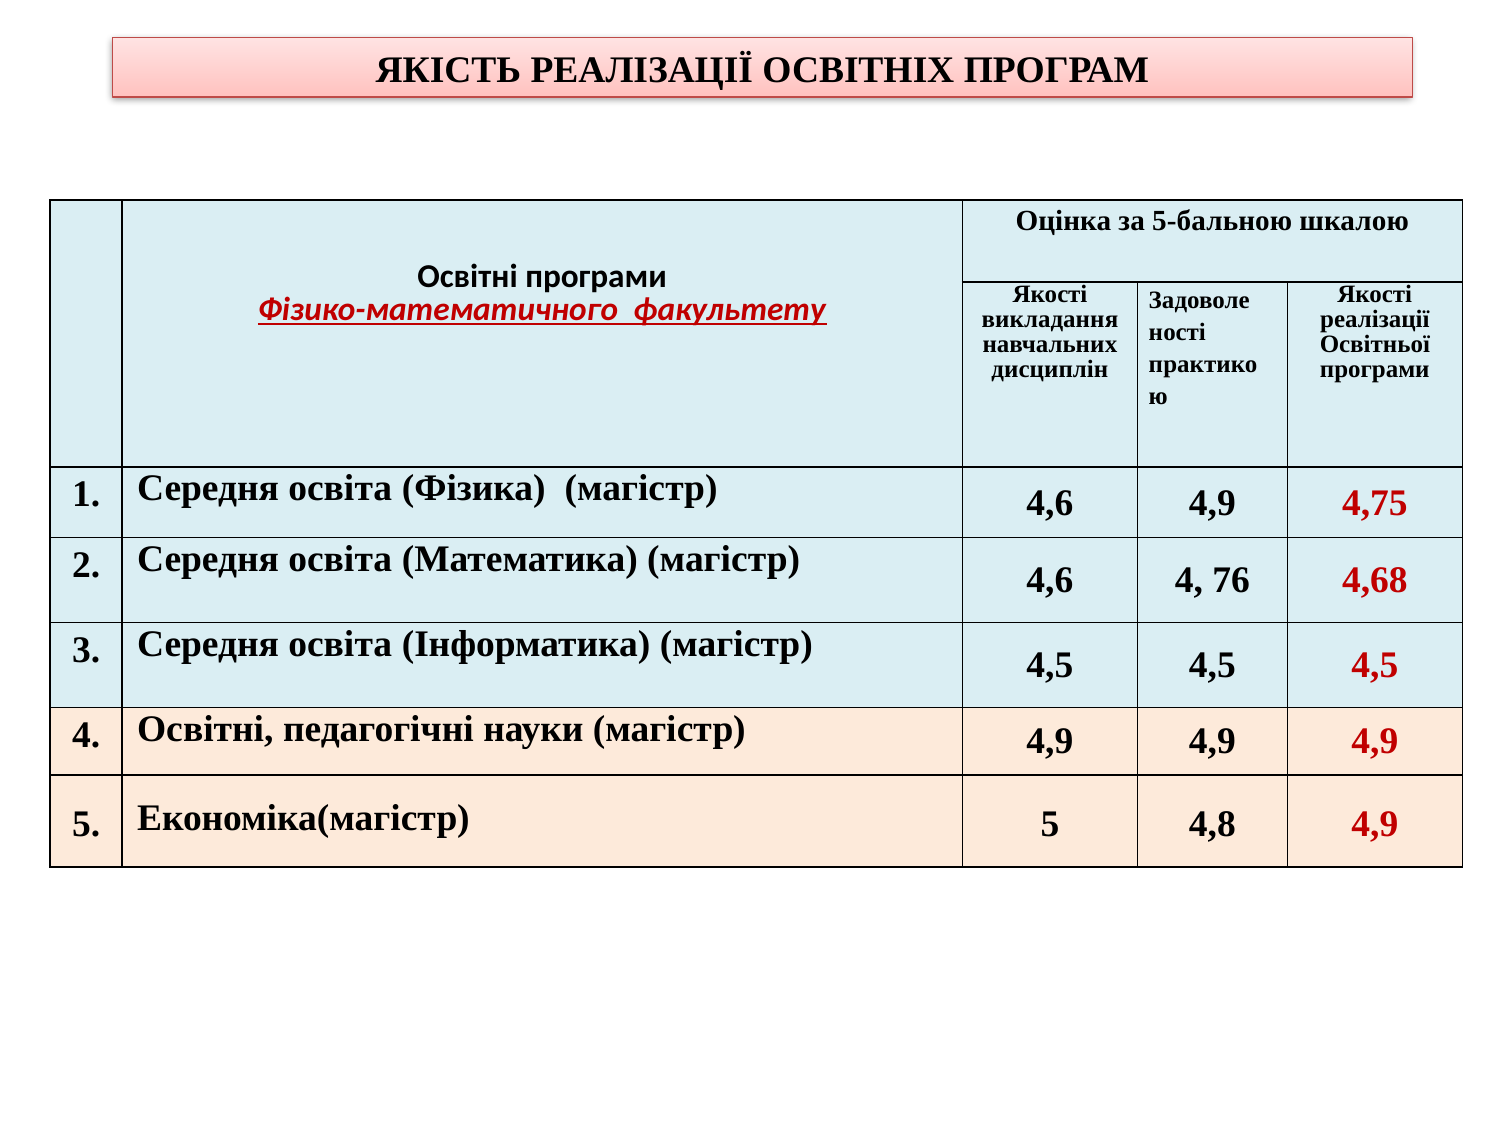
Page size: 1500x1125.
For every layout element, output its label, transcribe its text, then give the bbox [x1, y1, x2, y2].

table_cell Задоволе ності практикою [1138, 283, 1287, 466]
table_cell 4. [51, 708, 121, 774]
table_header [51, 201, 121, 466]
table_cell 5 [963, 776, 1137, 866]
text_box якістЬ реалізації освітніх програм [112, 37, 1413, 98]
table_cell 4, 76 [1138, 538, 1287, 622]
table_cell Середня освіта (Фізика) (магістр) [123, 468, 962, 537]
table_cell 4,8 [1138, 776, 1287, 866]
table_cell 4,5 [1138, 623, 1287, 707]
table_cell 3. [51, 623, 121, 707]
table_cell Якості реалізації Освітньої програми [1288, 283, 1462, 466]
table_cell Якості викладання навчальних дисциплін [963, 283, 1137, 466]
table_cell 4,6 [963, 468, 1137, 537]
table_cell 4,9 [963, 708, 1137, 774]
table_header Оцінка за 5-бальною шкалою [963, 201, 1462, 281]
table_cell 4,6 [963, 538, 1137, 622]
table_cell Освітні, педагогічні науки (магістр) [123, 708, 962, 774]
table_cell 1. [51, 468, 121, 537]
table_cell Середня освіта (Інформатика) (магістр) [123, 623, 962, 707]
table_cell Економіка(магістр) [123, 776, 962, 866]
table_cell 4,5 [1288, 623, 1462, 707]
table_cell 4,68 [1288, 538, 1462, 622]
table_cell 4,5 [963, 623, 1137, 707]
table_cell 4,9 [1138, 468, 1287, 537]
table_cell Середня освіта (Математика) (магістр) [123, 538, 962, 622]
table_cell 4,9 [1288, 708, 1462, 774]
table_header Освітні програми Фізико-математичного факультету [123, 201, 962, 466]
table_cell 2. [51, 538, 121, 622]
table_cell 4,9 [1288, 776, 1462, 866]
table_cell 4,75 [1288, 468, 1462, 537]
table_cell 5. [51, 776, 121, 866]
table_cell 4,9 [1138, 708, 1287, 774]
